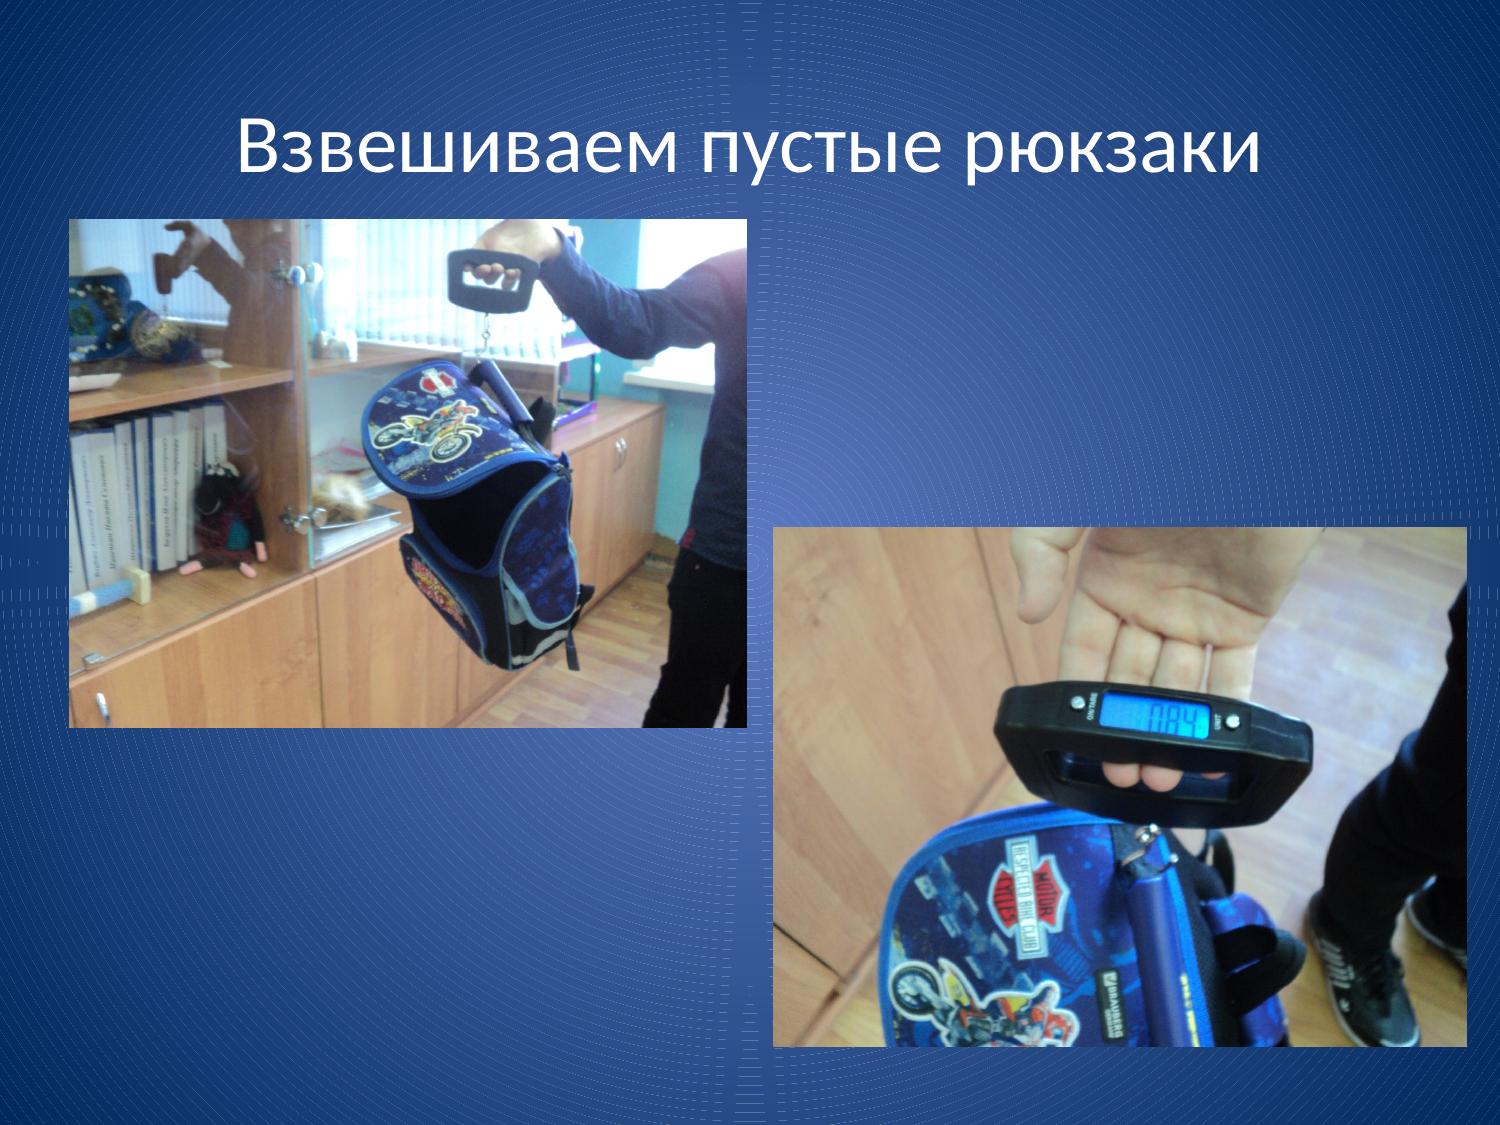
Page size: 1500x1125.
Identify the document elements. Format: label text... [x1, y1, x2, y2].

title Взвешиваем пустые рюкзаки [75, 45, 1425, 233]
picture [69, 219, 747, 729]
picture [773, 526, 1467, 1048]
